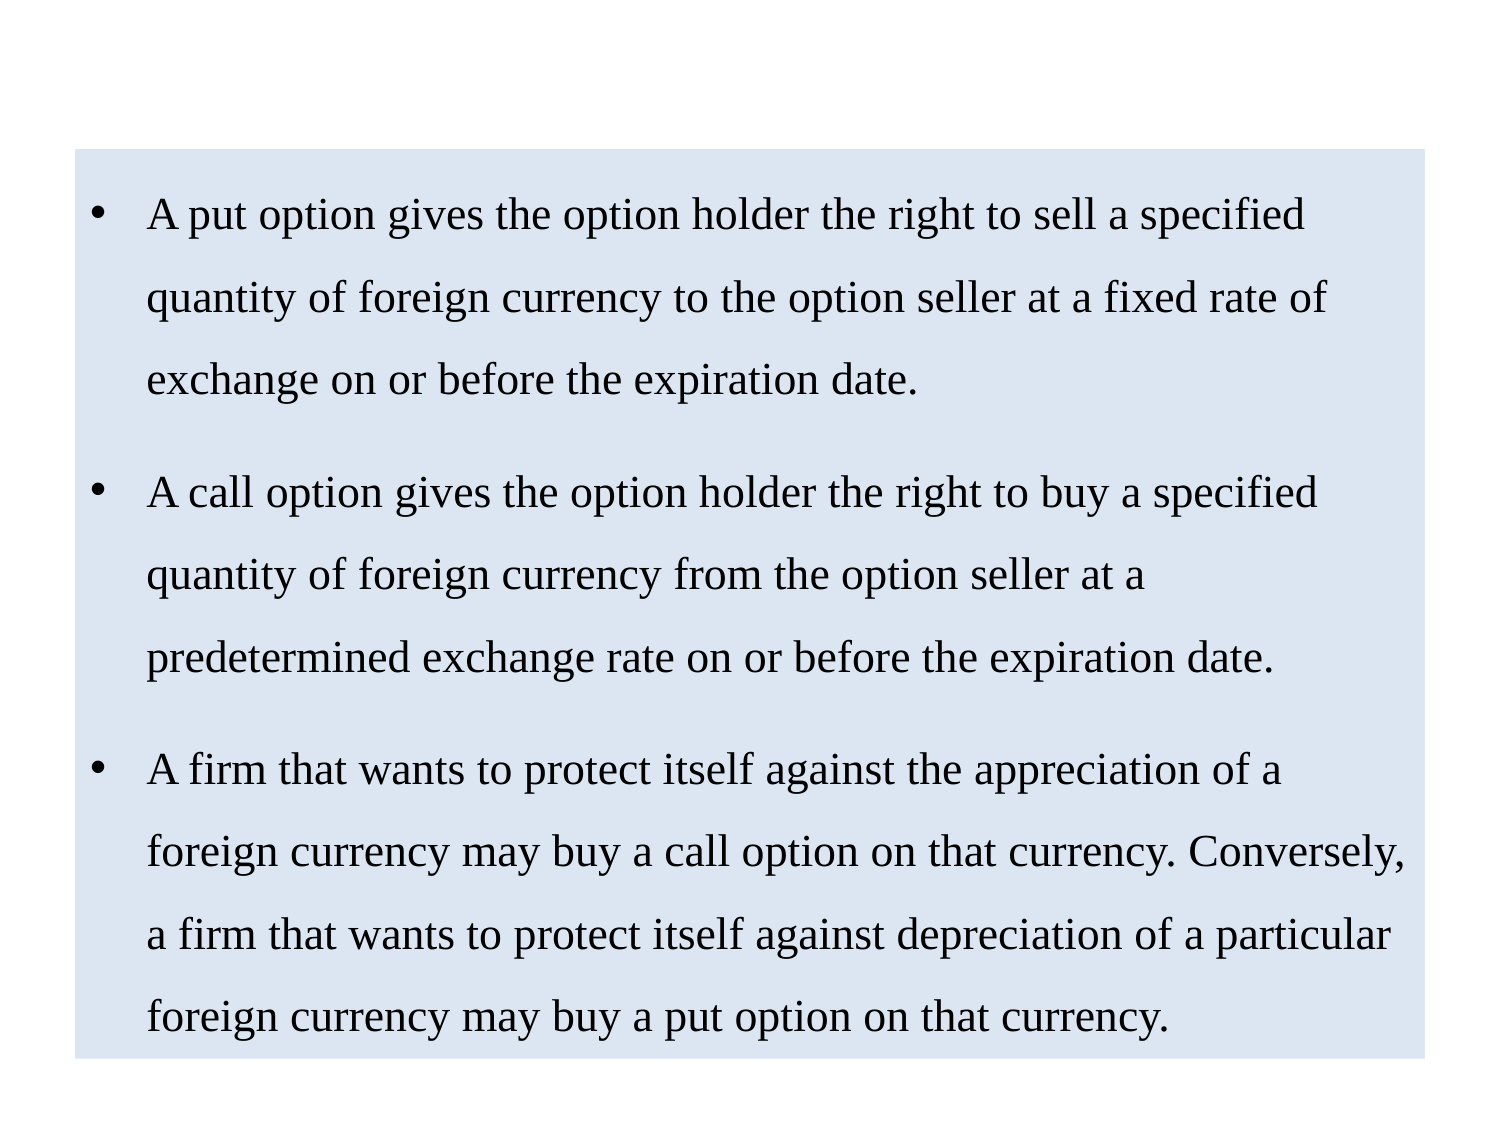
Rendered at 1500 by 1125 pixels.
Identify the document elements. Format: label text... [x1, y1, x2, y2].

list A put option gives the option holder the right to sell a specified quantity of foreign currency to the option seller at a fixed rate of exchange on or before the expiration date. A call option gives the option holder the right to buy a specified quantity of foreign currency from the option seller at a predetermined exchange rate on or before the expiration date. A firm that wants to protect itself against the appreciation of a foreign currency may buy a call option on that currency. Conversely, a firm that wants to protect itself against depreciation of a particular foreign currency may buy a put option on that currency. [75, 149, 1425, 1059]
